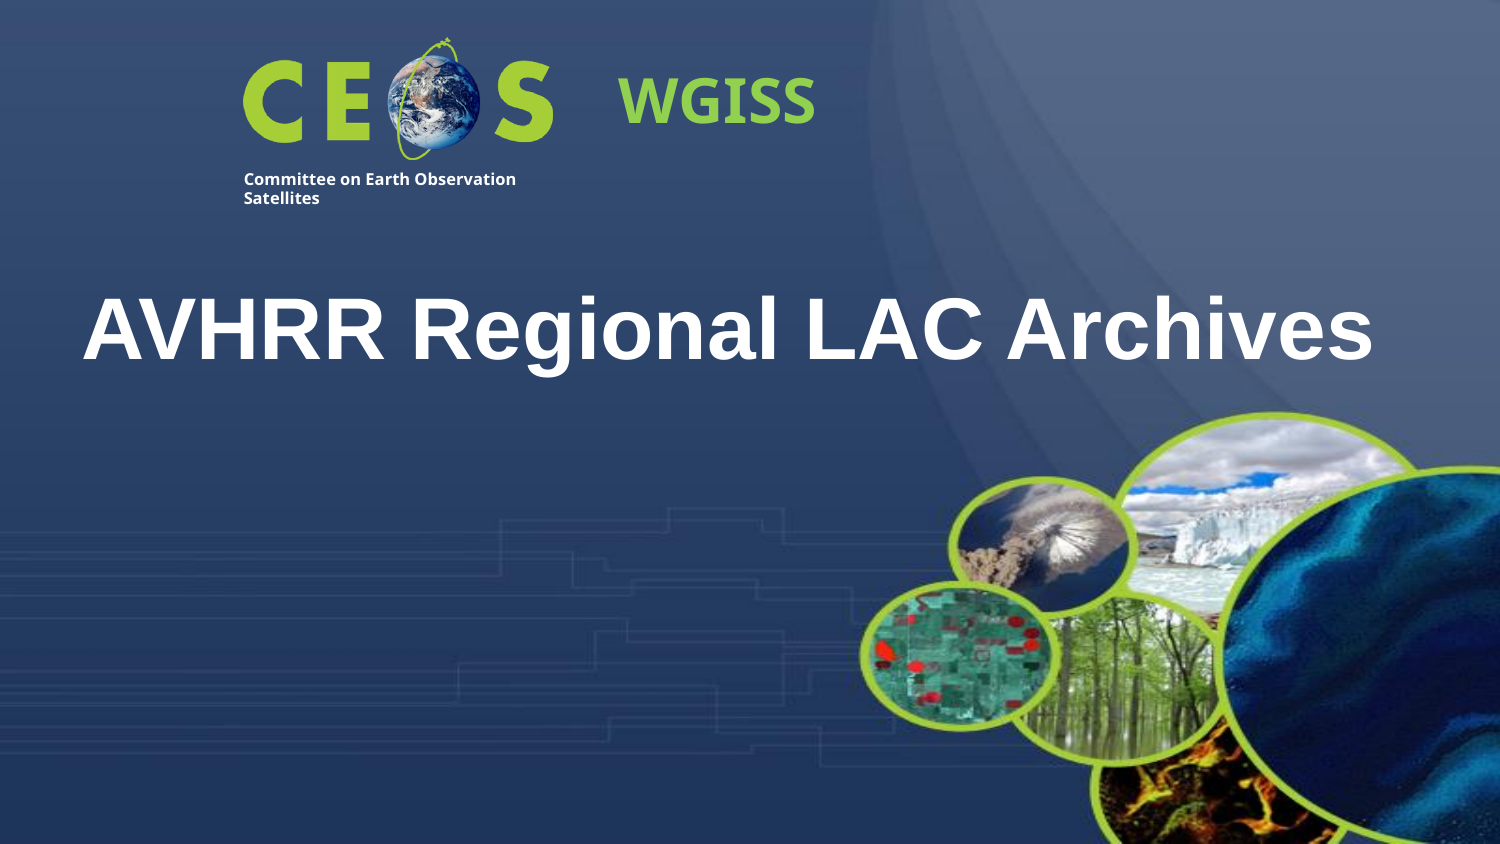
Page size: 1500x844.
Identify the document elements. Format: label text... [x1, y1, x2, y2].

text_box AVHRR Regional LAC Archives [81, 271, 1470, 435]
text_box Committee on Earth Observation Satellites [243, 168, 589, 195]
text_box WGISS [618, 26, 1084, 171]
picture [0, 0, 1500, 844]
